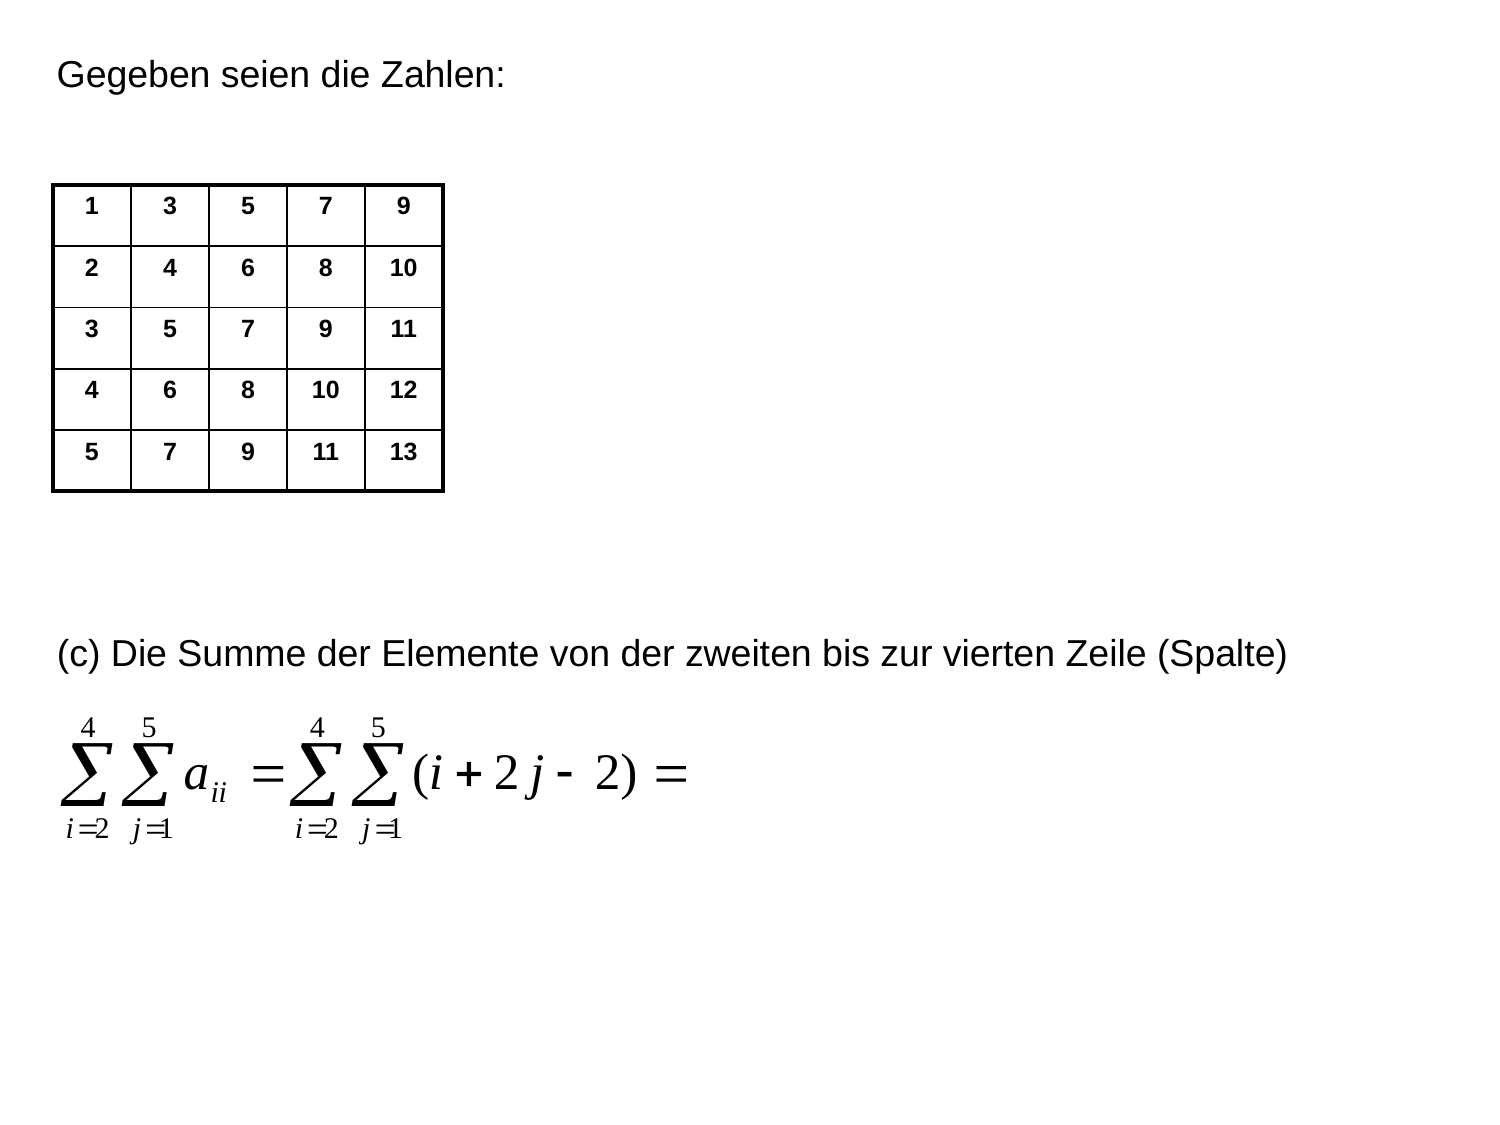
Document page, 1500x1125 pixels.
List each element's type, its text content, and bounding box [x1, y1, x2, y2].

table_cell 6 [210, 247, 286, 307]
table_header 7 [288, 187, 364, 245]
table_cell 8 [210, 370, 286, 429]
table_header 1 [55, 187, 130, 245]
table_cell 5 [132, 308, 208, 368]
table_header 3 [132, 187, 208, 245]
table_cell 11 [366, 308, 441, 368]
text_box (c) Die Summe der Elemente von der zweiten bis zur vierten Zeile (Spalte) [42, 621, 1304, 682]
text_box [52, 703, 687, 855]
table_cell 9 [210, 431, 286, 489]
table_cell 10 [366, 247, 441, 307]
table_cell 4 [132, 247, 208, 307]
table_cell 4 [55, 370, 130, 429]
table_cell 11 [288, 431, 364, 489]
table_cell 9 [288, 308, 364, 368]
table_cell 13 [366, 431, 441, 489]
table_cell 5 [55, 431, 130, 489]
table_header 9 [366, 187, 441, 245]
table_cell 7 [132, 431, 208, 489]
table_header 5 [210, 187, 286, 245]
table_cell 8 [288, 247, 364, 307]
table_cell 6 [132, 370, 208, 429]
table_cell 12 [366, 370, 441, 429]
table_cell 7 [210, 308, 286, 368]
text_box Gegeben seien die Zahlen: [41, 42, 532, 103]
table_cell 2 [55, 247, 130, 307]
table_cell 10 [288, 370, 364, 429]
table_cell 3 [55, 308, 130, 368]
